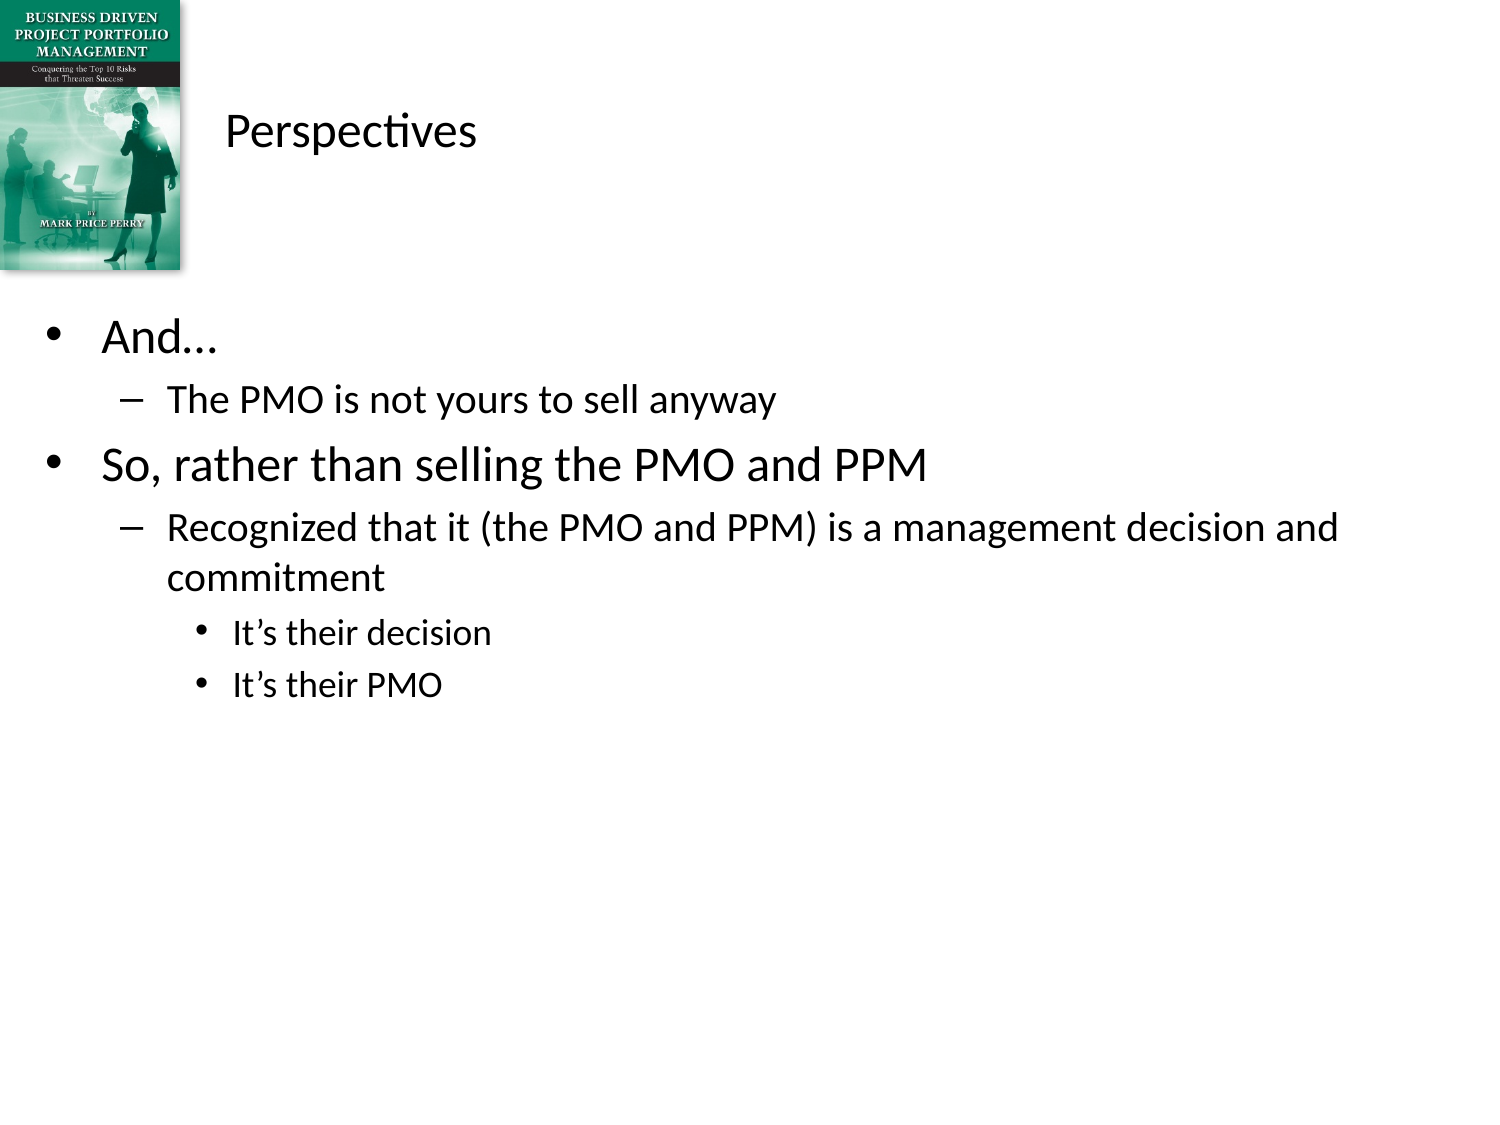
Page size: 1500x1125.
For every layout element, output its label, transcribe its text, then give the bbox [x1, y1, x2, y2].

title Perspectives [210, 60, 1449, 196]
picture [0, 0, 180, 270]
list And… The PMO is not yours to sell anyway So, rather than selling the PMO and PPM Recognized that it (the PMO and PPM) is a management decision and commitment It’s their decision It’s their PMO [30, 295, 1500, 970]
